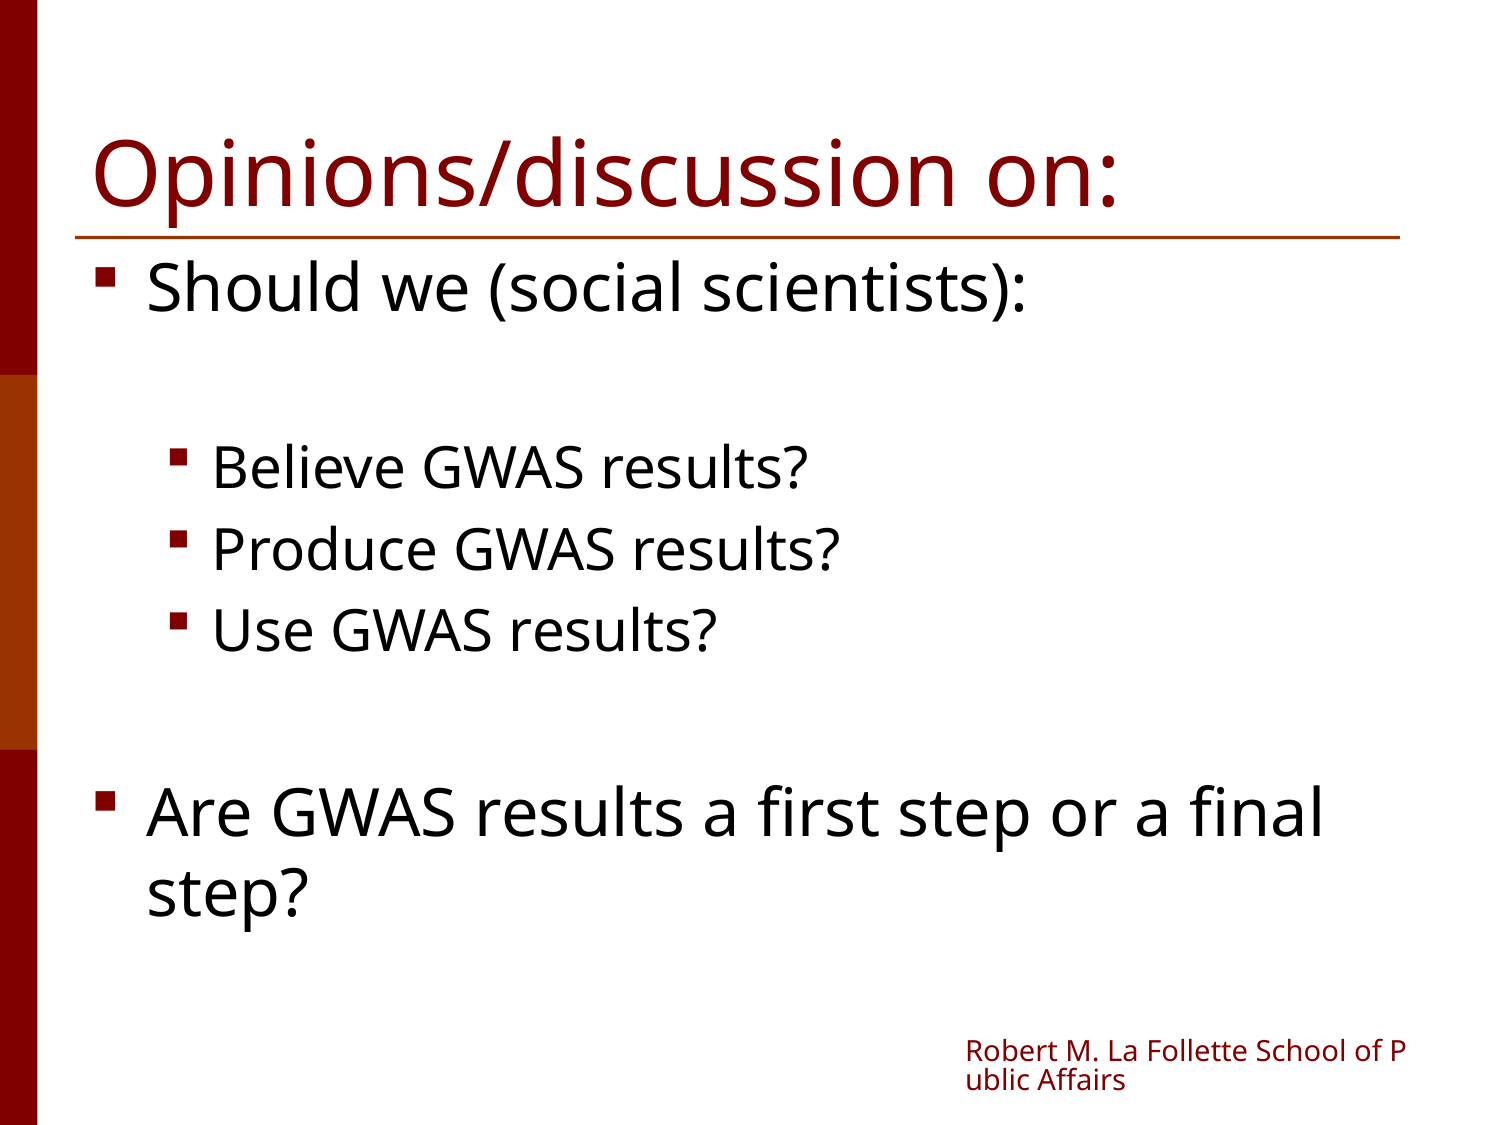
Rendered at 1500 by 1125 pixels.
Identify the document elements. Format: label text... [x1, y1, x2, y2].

list Should we (social scientists): Believe GWAS results? Produce GWAS results? Use GWAS results? Are GWAS results a first step or a final step? [75, 237, 1425, 1006]
title Opinions/discussion on: [75, 45, 1425, 233]
footer Robert M. La Follette School of Public Affairs [950, 1025, 1425, 1100]
